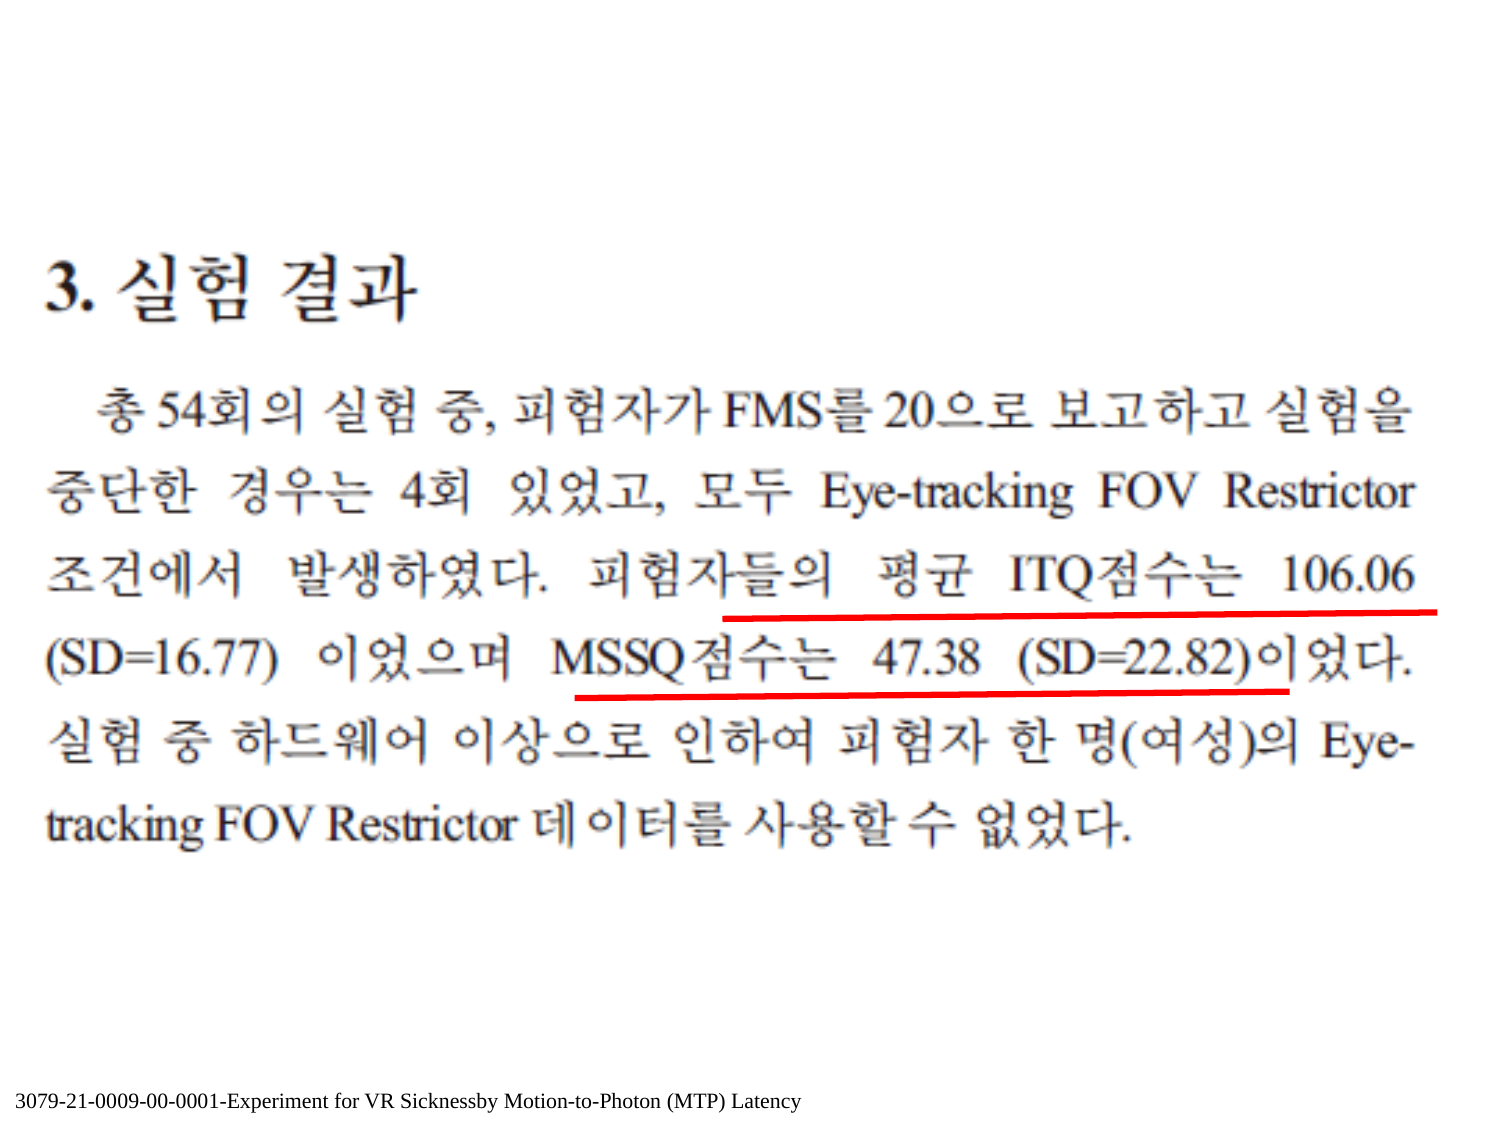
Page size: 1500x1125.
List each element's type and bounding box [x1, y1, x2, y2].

text_box [574, 691, 1290, 699]
text_box [722, 612, 1438, 619]
picture [4, 228, 1496, 897]
